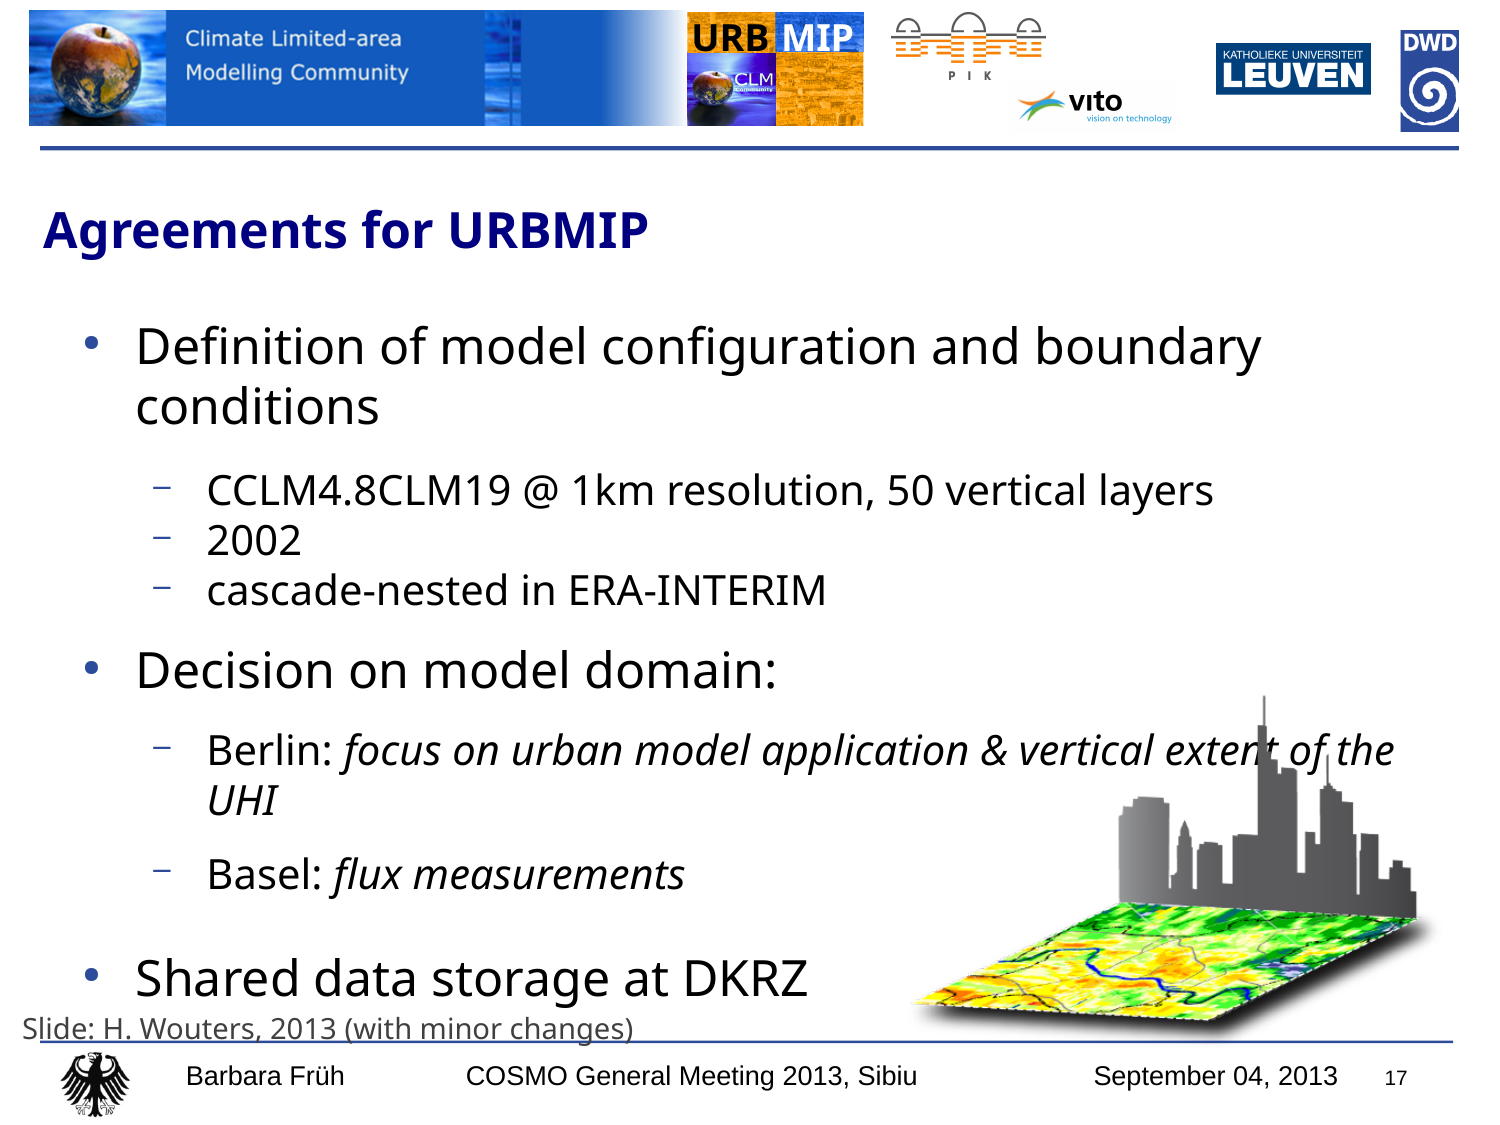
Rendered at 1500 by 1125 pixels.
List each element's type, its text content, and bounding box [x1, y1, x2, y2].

text_box Definition of model configuration and boundary conditions CCLM4.8CLM19 @ 1km resolution, 50 vertical layers 2002 cascade-nested in ERA-INTERIM Decision on model domain: Berlin: focus on urban model application & vertical extent of the UHI Basel: flux measurements Shared data storage at DKRZ [64, 314, 1436, 1007]
text_box Slide: H. Wouters, 2013 (with minor changes) [7, 1003, 649, 1053]
text_box Agreements for URBMIP [41, 196, 1424, 260]
picture [29, 10, 675, 126]
picture [58, 1053, 132, 1119]
picture [891, 691, 1447, 1083]
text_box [675, 6, 1389, 134]
picture [1389, 30, 1459, 132]
